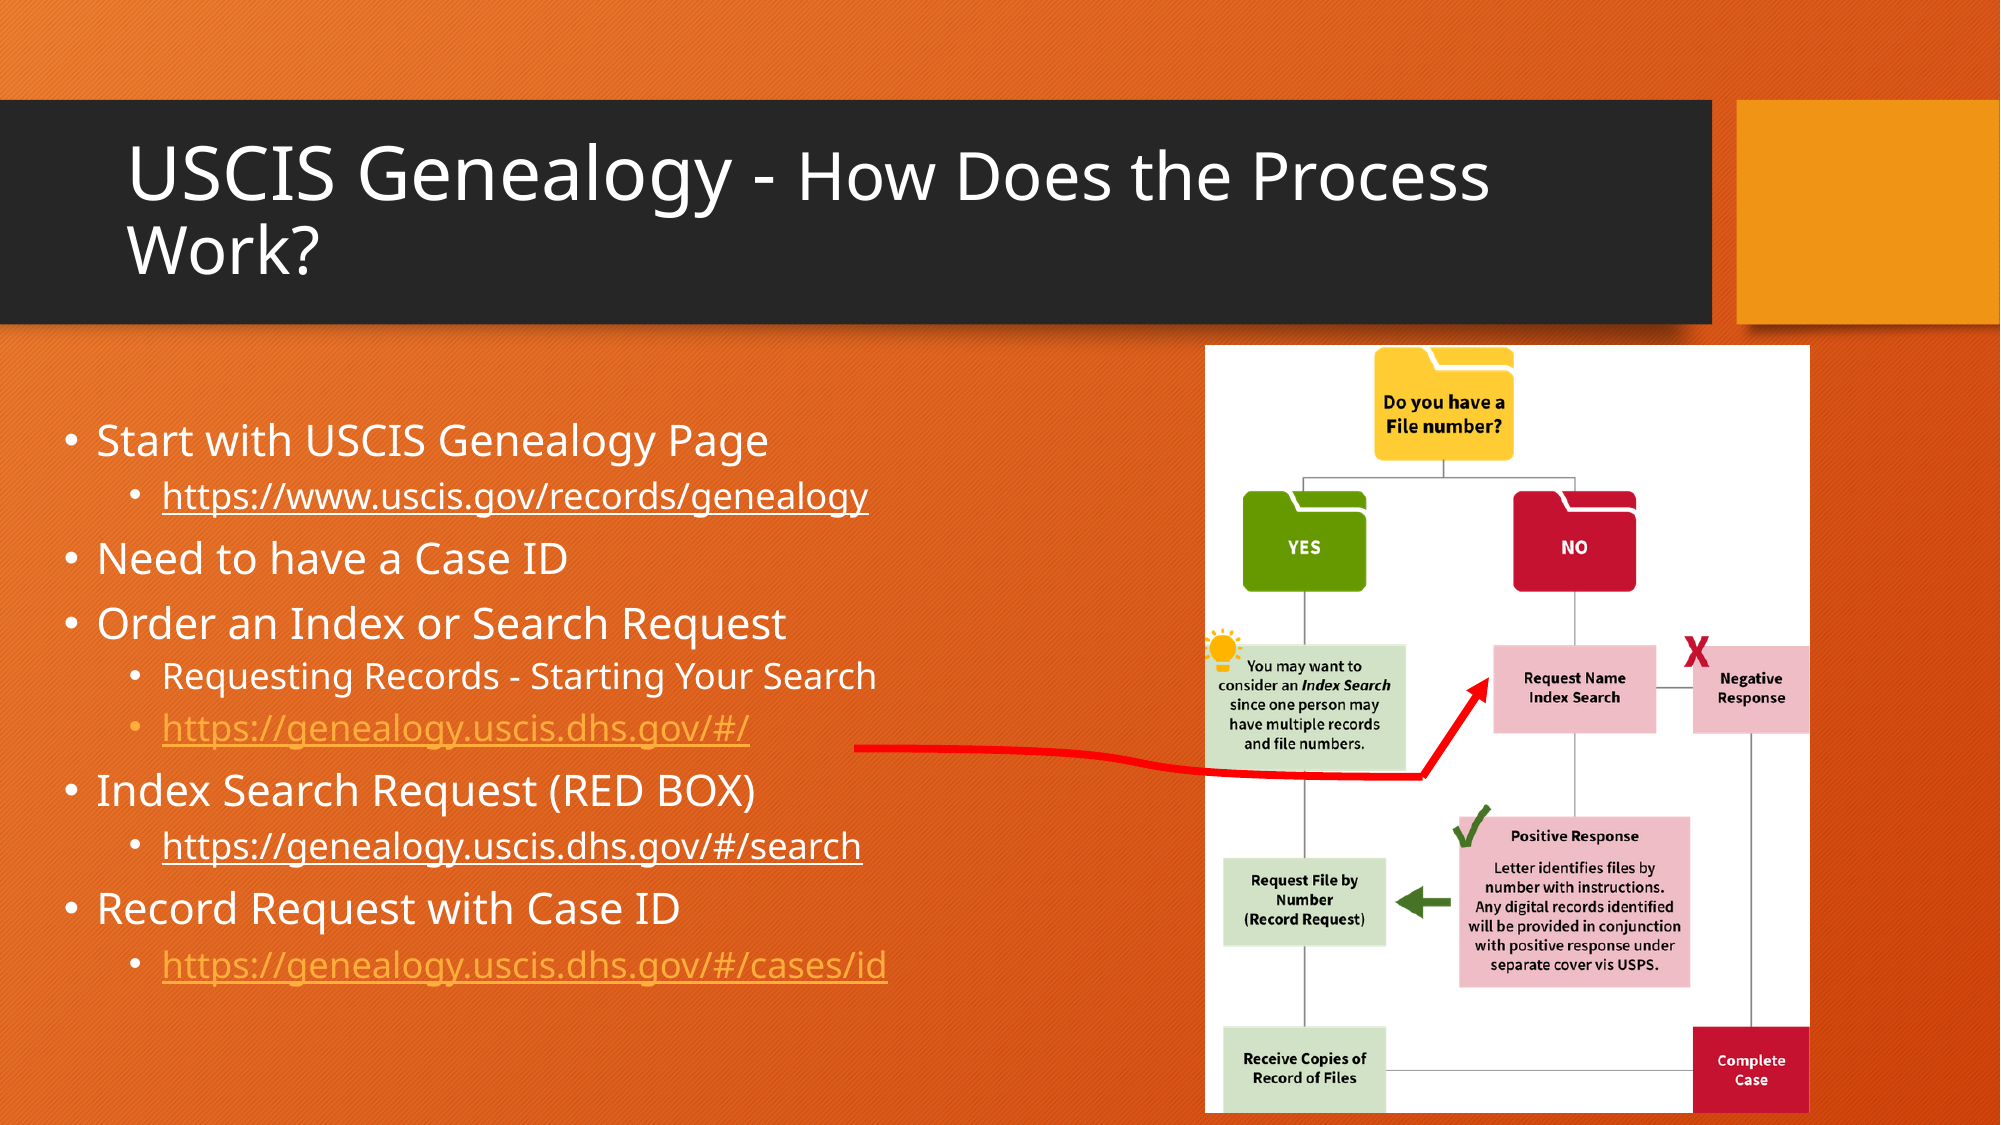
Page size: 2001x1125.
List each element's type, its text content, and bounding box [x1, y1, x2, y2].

picture [0, 325, 2000, 1113]
title USCIS Genealogy - How Does the Process Work? [111, 123, 1704, 301]
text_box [853, 748, 1423, 778]
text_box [1422, 677, 1490, 777]
list Start with USCIS Genealogy Page https://www.uscis.gov/records/genealogy Need to have a Case ID Order an Index or Search Request Requesting Records - Starting Your Search https://genealogy.uscis.dhs.gov/#/ Index Search Request (RED BOX) https://genealogy.uscis.dhs.gov/#/search Record Request with Case ID https://genealogy.uscis.dhs.gov/#/cases/id [48, 411, 1058, 1002]
